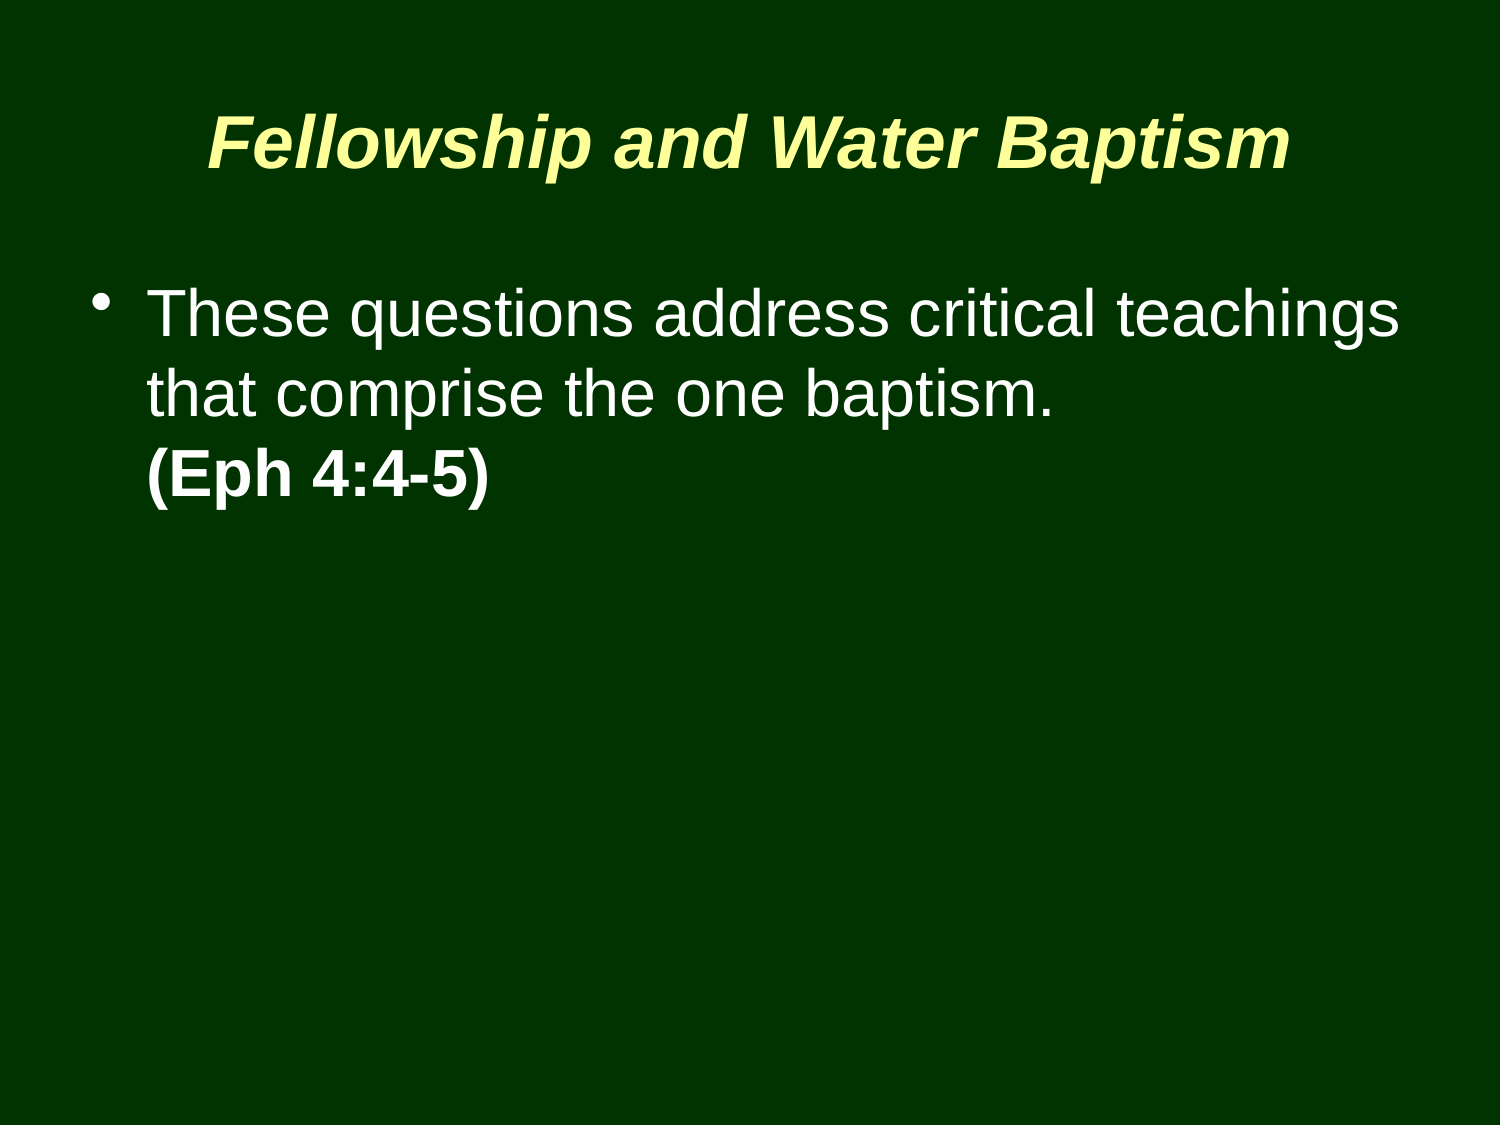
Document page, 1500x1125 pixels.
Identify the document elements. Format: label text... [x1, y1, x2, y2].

title Fellowship and Water Baptism [75, 45, 1425, 233]
list These questions address critical teachings that comprise the one baptism. (Eph 4:4-5) [75, 262, 1425, 1005]
